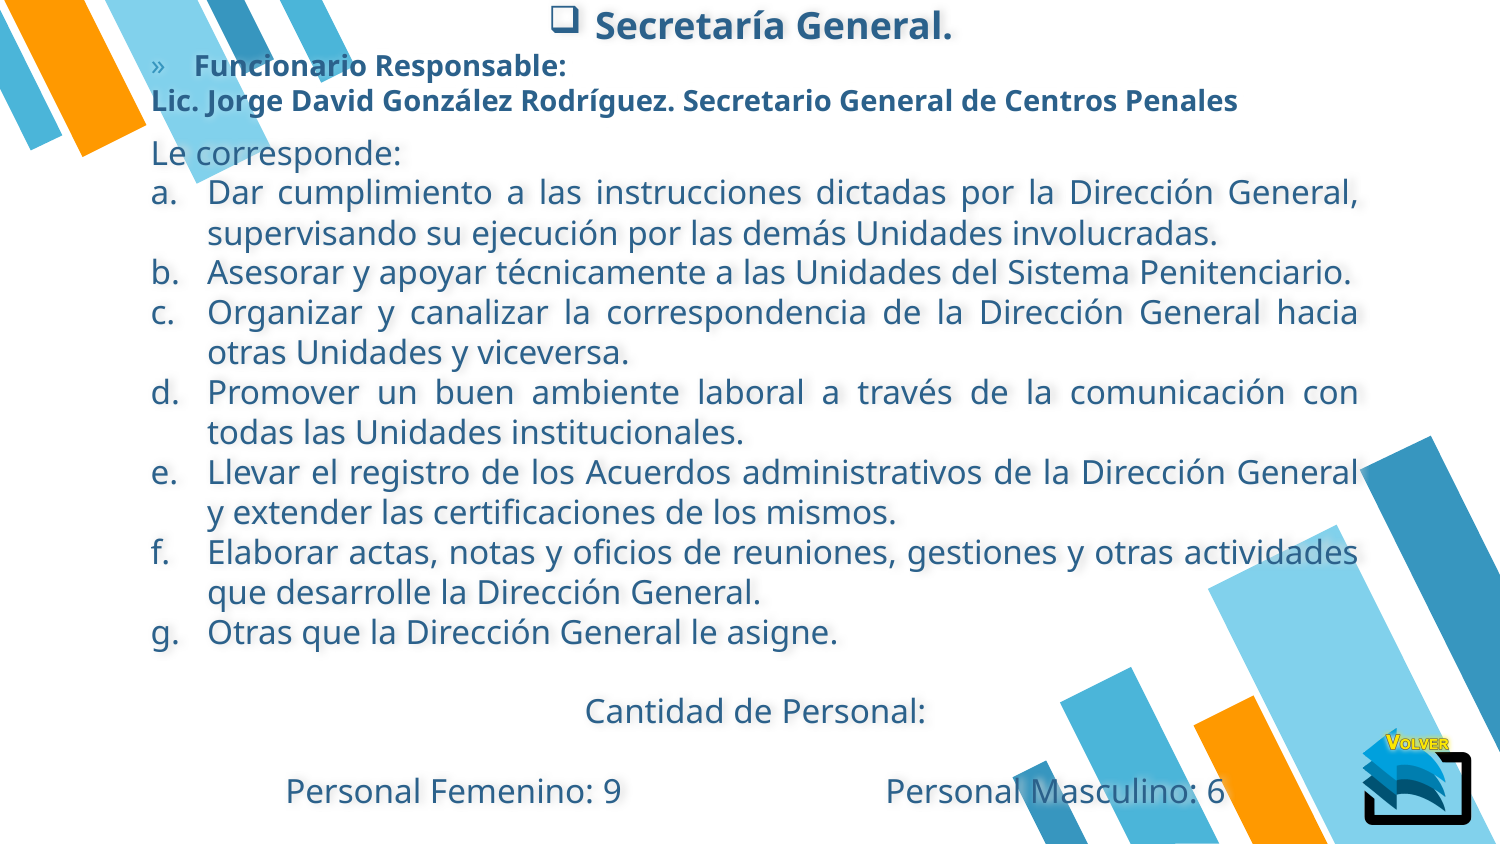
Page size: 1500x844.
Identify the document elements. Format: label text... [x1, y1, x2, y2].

text_box Secretaría General. Le corresponde: Dar cumplimiento a las instrucciones dictadas por la Dirección General, supervisando su ejecución por las demás Unidades involucradas. Asesorar y apoyar técnicamente a las Unidades del Sistema Penitenciario. Organizar y canalizar la correspondencia de la Dirección General hacia otras Unidades y viceversa. Promover un buen ambiente laboral a través de la comunicación con todas las Unidades institucionales. Llevar el registro de los Acuerdos administrativos de la Dirección General y extender las certificaciones de los mismos. Elaborar actas, notas y oficios de reuniones, gestiones y otras actividades que desarrolle la Dirección General. Otras que la Dirección General le asigne. Cantidad de Personal: Personal Femenino: 9 Personal Masculino: 6 [135, 0, 1376, 844]
text_box Funcionario Responsable: Lic. Jorge David González Rodríguez. Secretario General de Centros Penales [135, 32, 1362, 127]
text_box CENTROS Y GRANJAS PENITENCIARIAS [135, 27, 1367, 134]
picture [1361, 726, 1472, 827]
